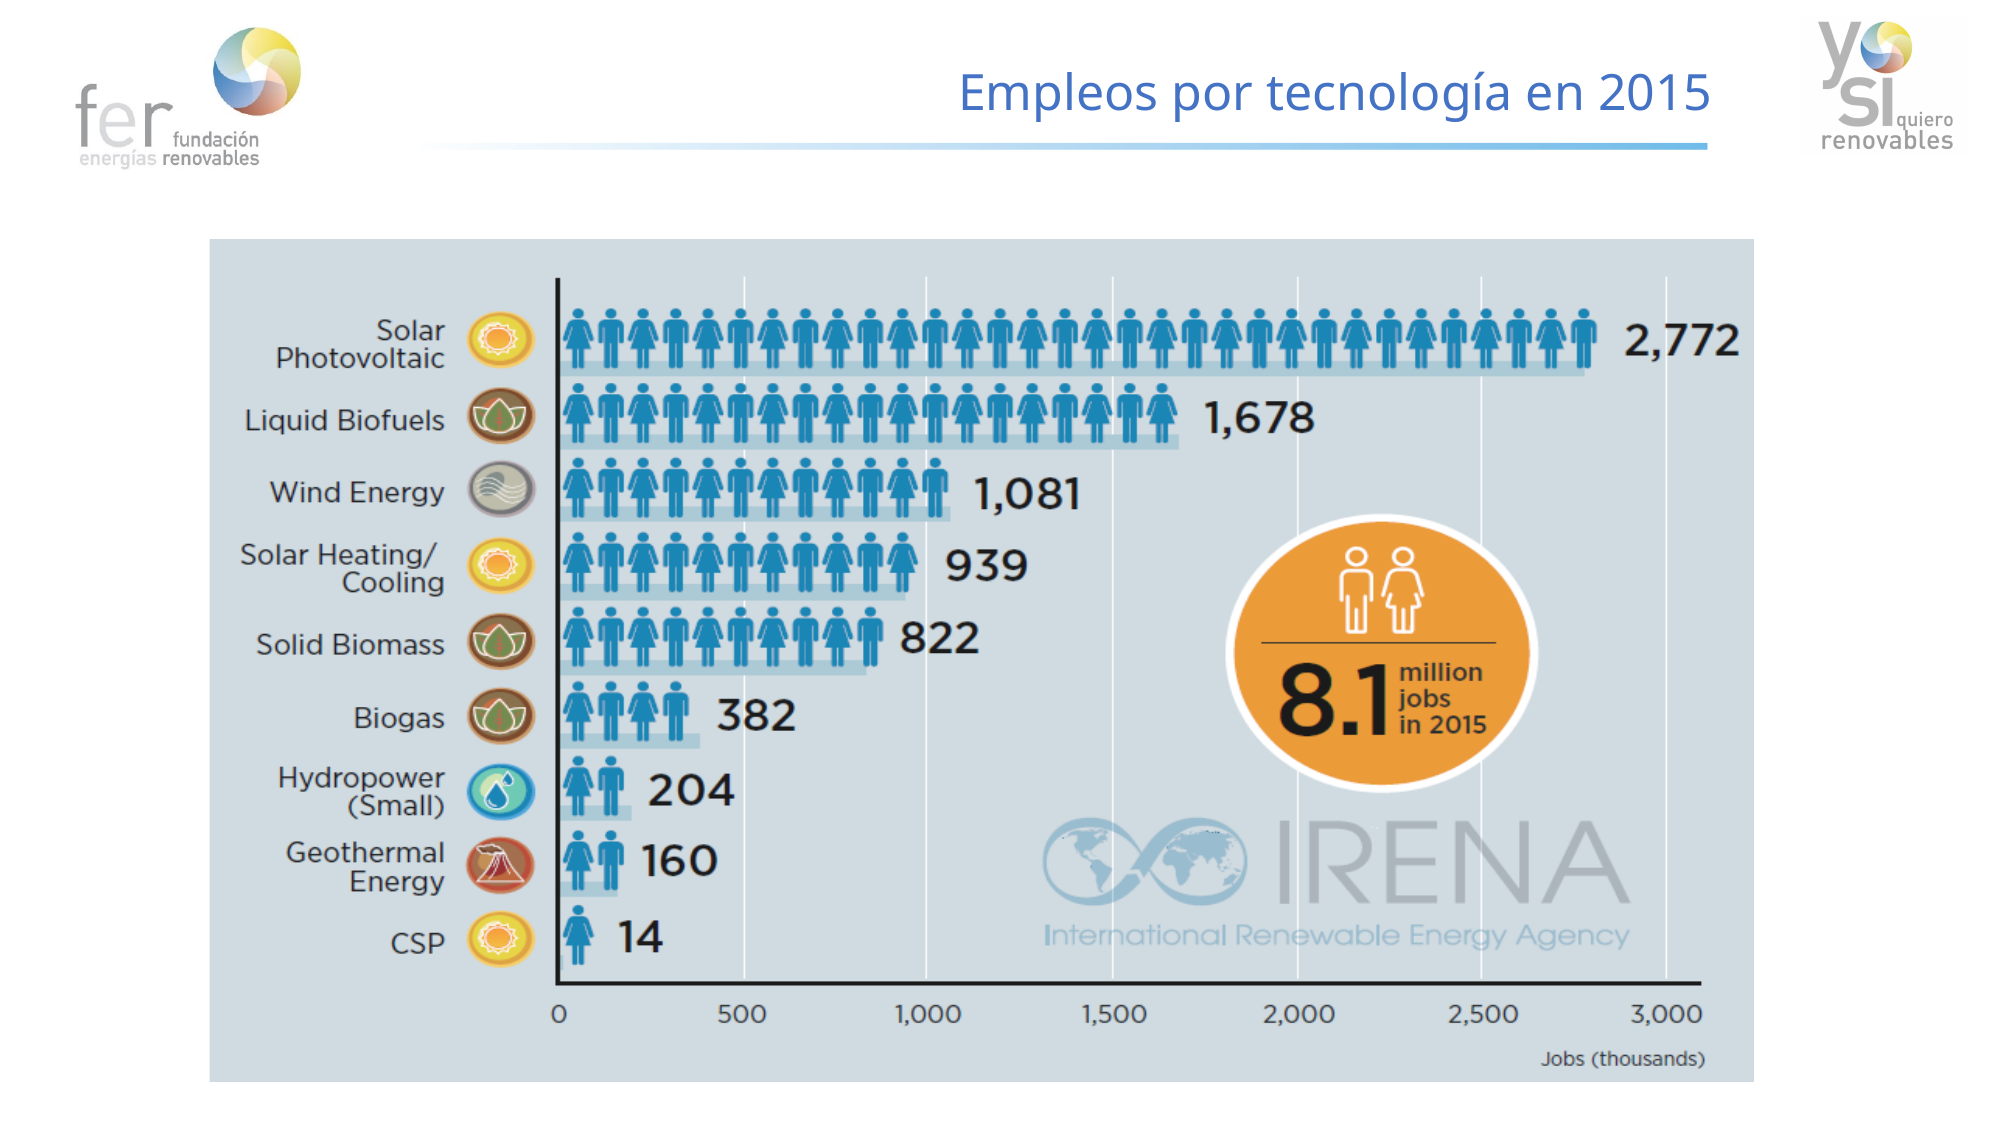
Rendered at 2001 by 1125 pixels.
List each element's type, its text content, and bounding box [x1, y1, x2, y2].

picture [412, 119, 1754, 191]
picture [1799, 16, 1969, 155]
picture [209, 239, 1754, 1082]
text_box Empleos por tecnología en 2015 [366, 53, 1728, 128]
picture [59, 18, 312, 179]
